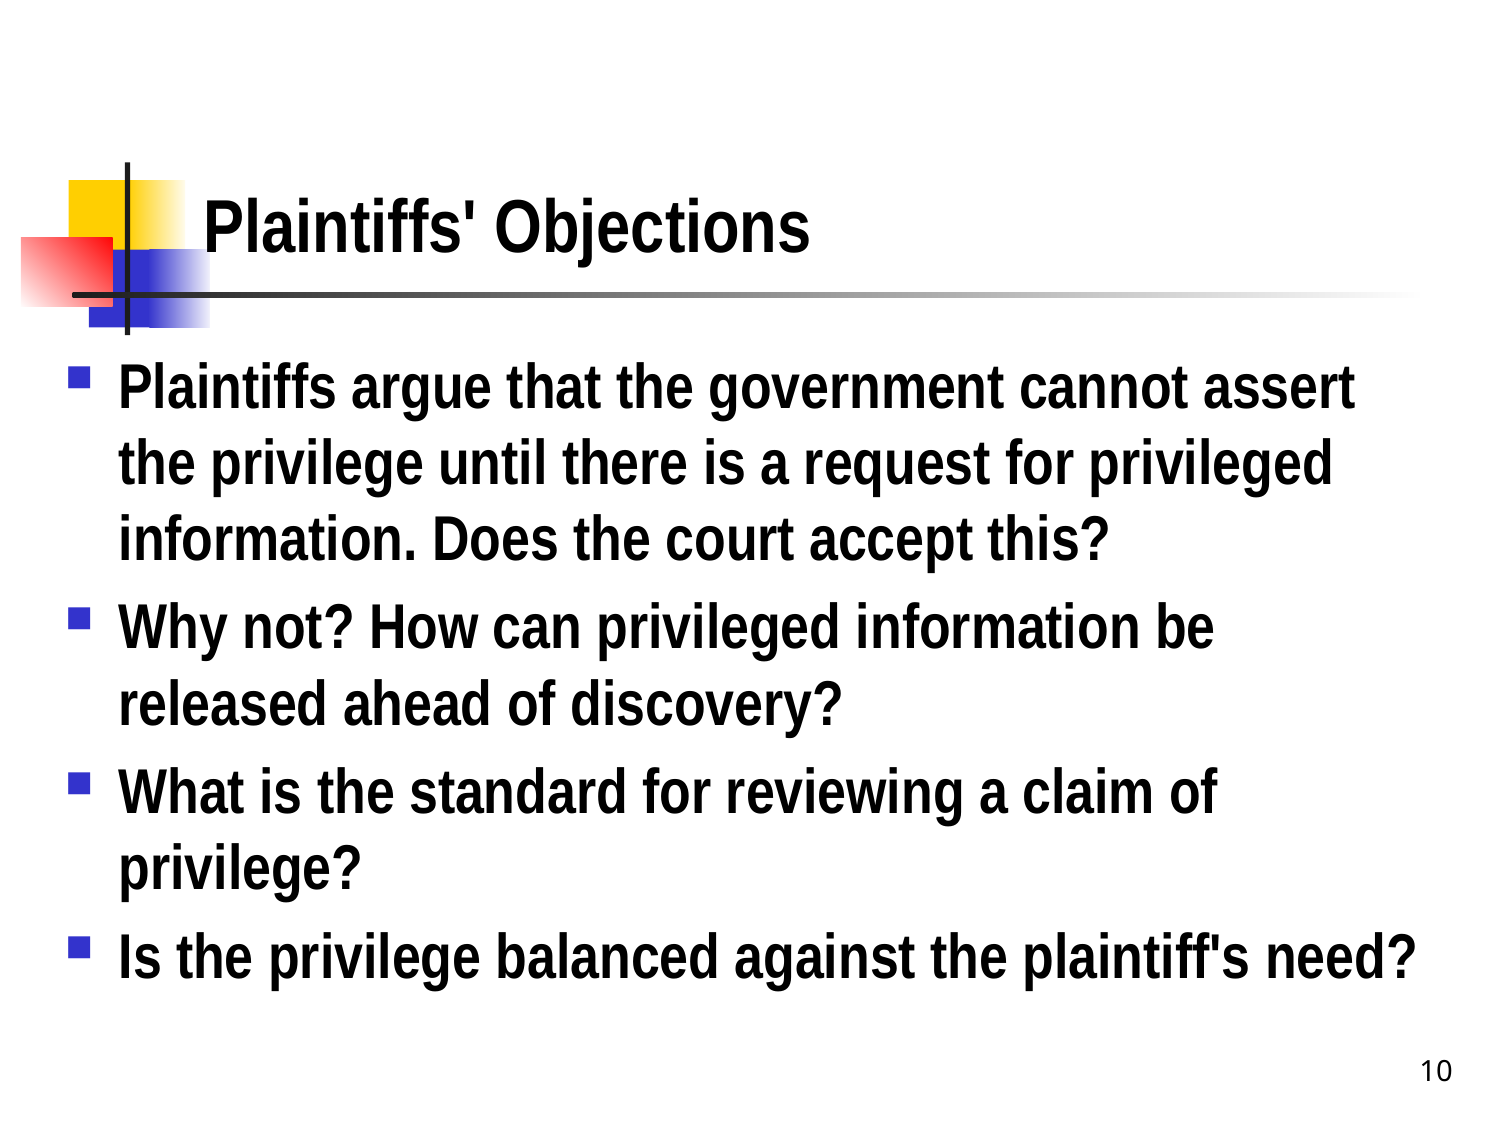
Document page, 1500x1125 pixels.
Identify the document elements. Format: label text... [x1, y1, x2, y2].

slide_number 10 [1155, 1024, 1468, 1100]
list Plaintiffs argue that the government cannot assert the privilege until there is a request for privileged information. Does the court accept this? Why not? How can privileged information be released ahead of discovery? What is the standard for reviewing a claim of privilege? Is the privilege balanced against the plaintiff's need? [50, 337, 1450, 1075]
title Plaintiffs' Objections [188, 35, 1468, 275]
